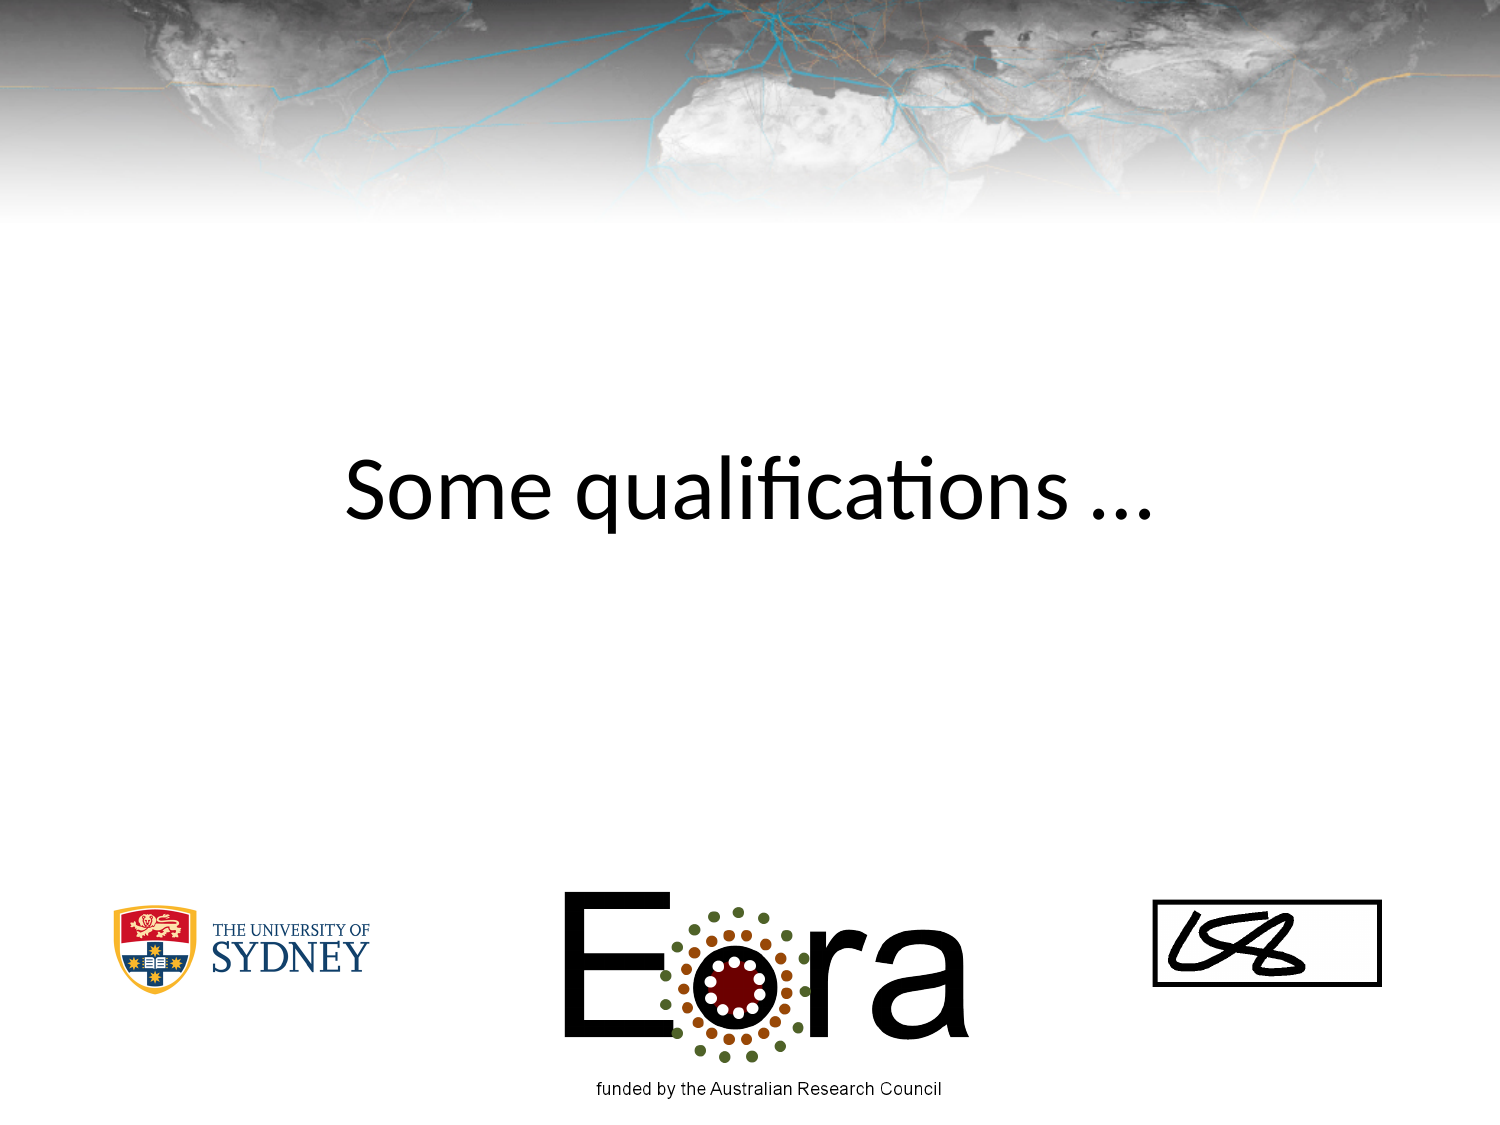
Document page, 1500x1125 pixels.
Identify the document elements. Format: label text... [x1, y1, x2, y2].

picture [0, 0, 1500, 223]
picture [112, 904, 370, 995]
picture [426, 778, 1100, 1104]
picture [1148, 866, 1388, 1023]
title Some qualifications … [112, 362, 1388, 604]
